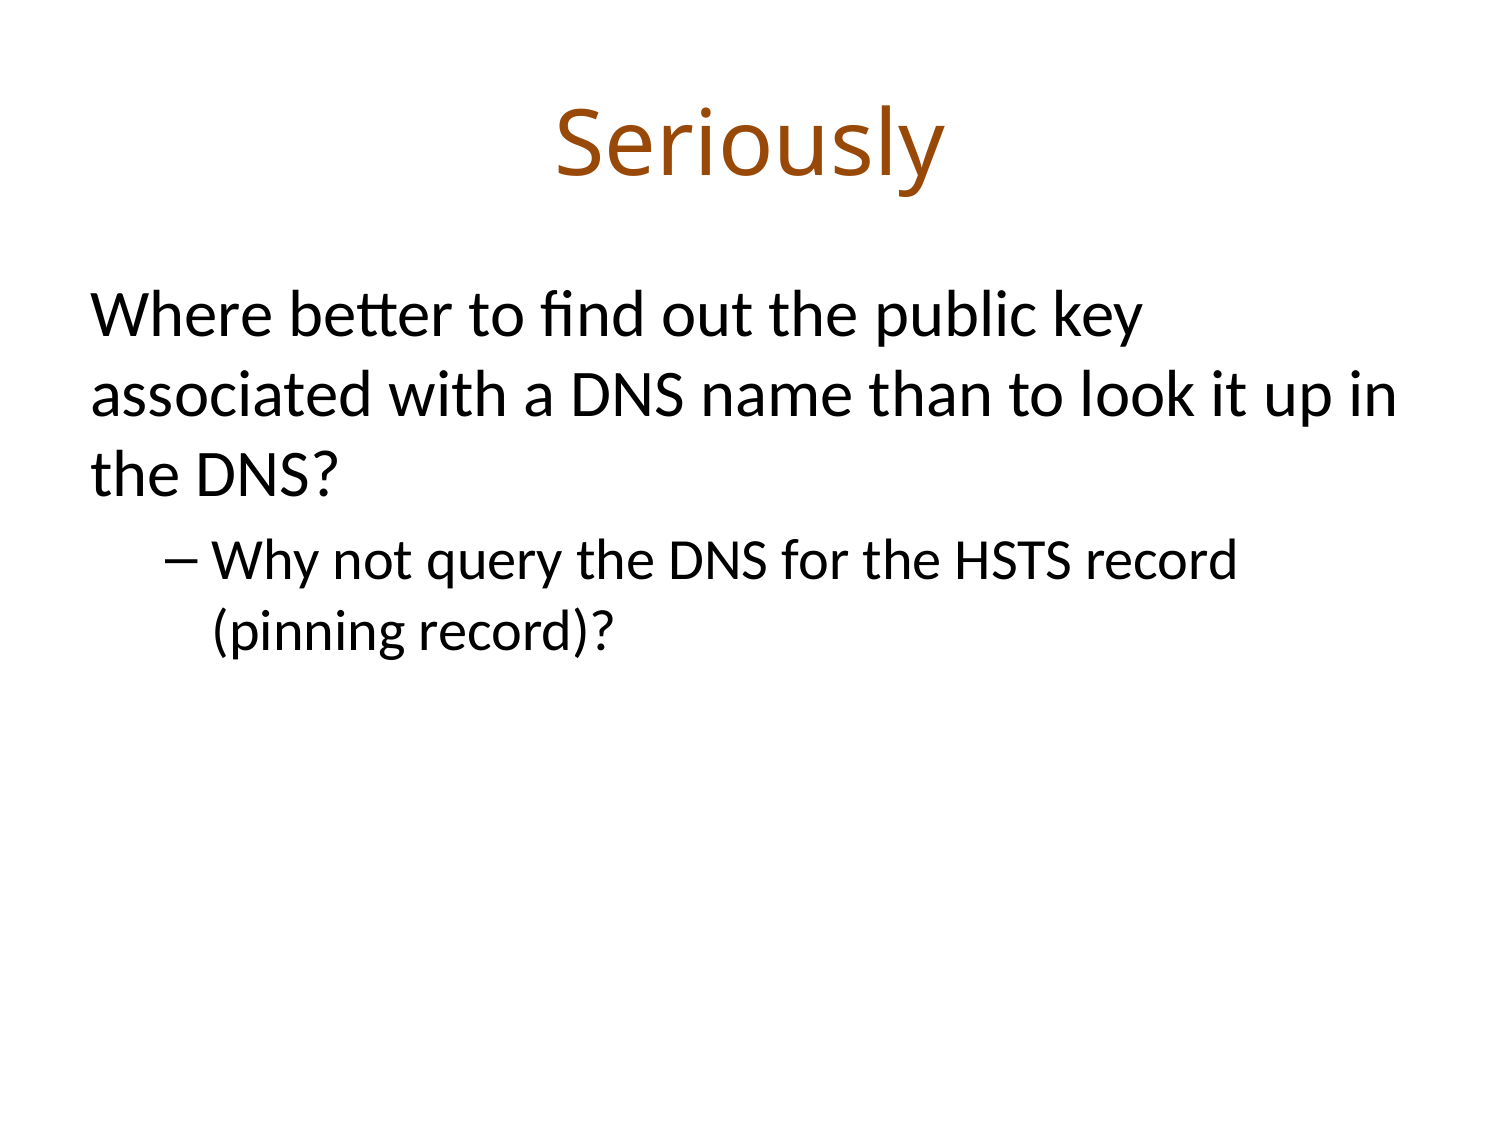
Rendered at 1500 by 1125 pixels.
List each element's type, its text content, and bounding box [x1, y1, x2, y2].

list Where better to find out the public key associated with a DNS name than to look it up in the DNS? Why not query the DNS for the HSTS record (pinning record)? [75, 262, 1425, 1005]
title Seriously [75, 45, 1425, 233]
